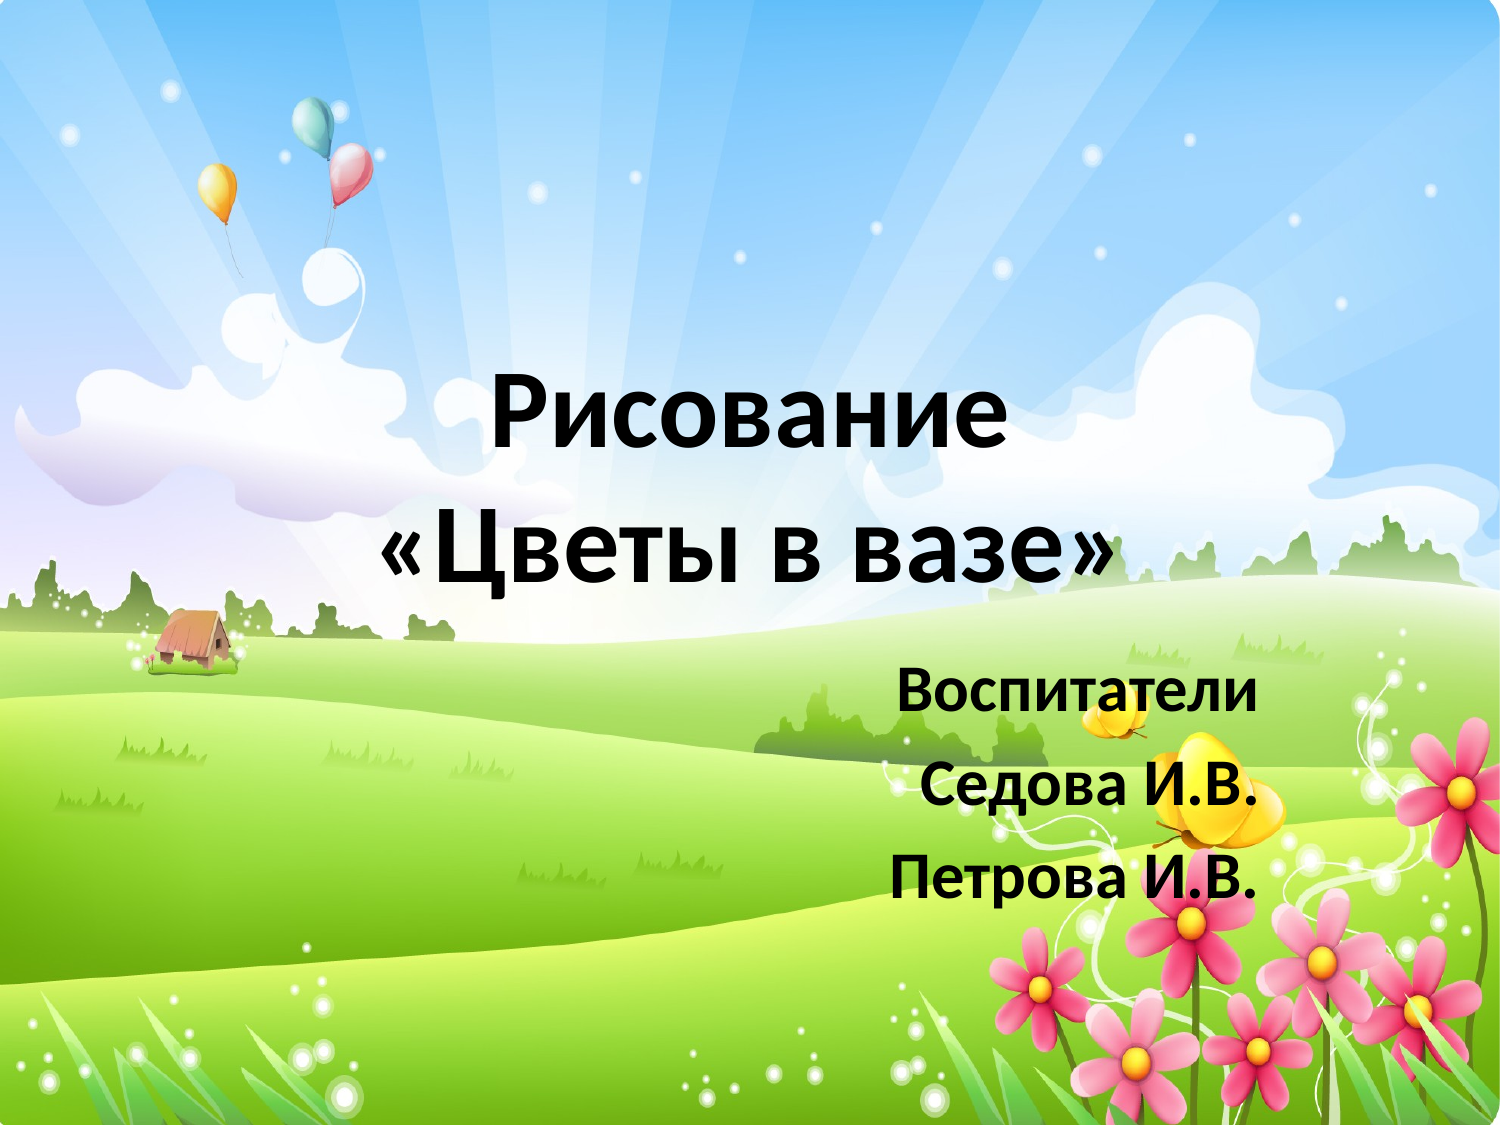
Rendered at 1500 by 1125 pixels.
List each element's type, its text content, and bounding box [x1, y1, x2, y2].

picture [0, 0, 1500, 1125]
subtitle Воспитатели Седова И.В. Петрова И.В. [224, 637, 1276, 926]
title Рисование «Цветы в вазе» [112, 349, 1388, 591]
